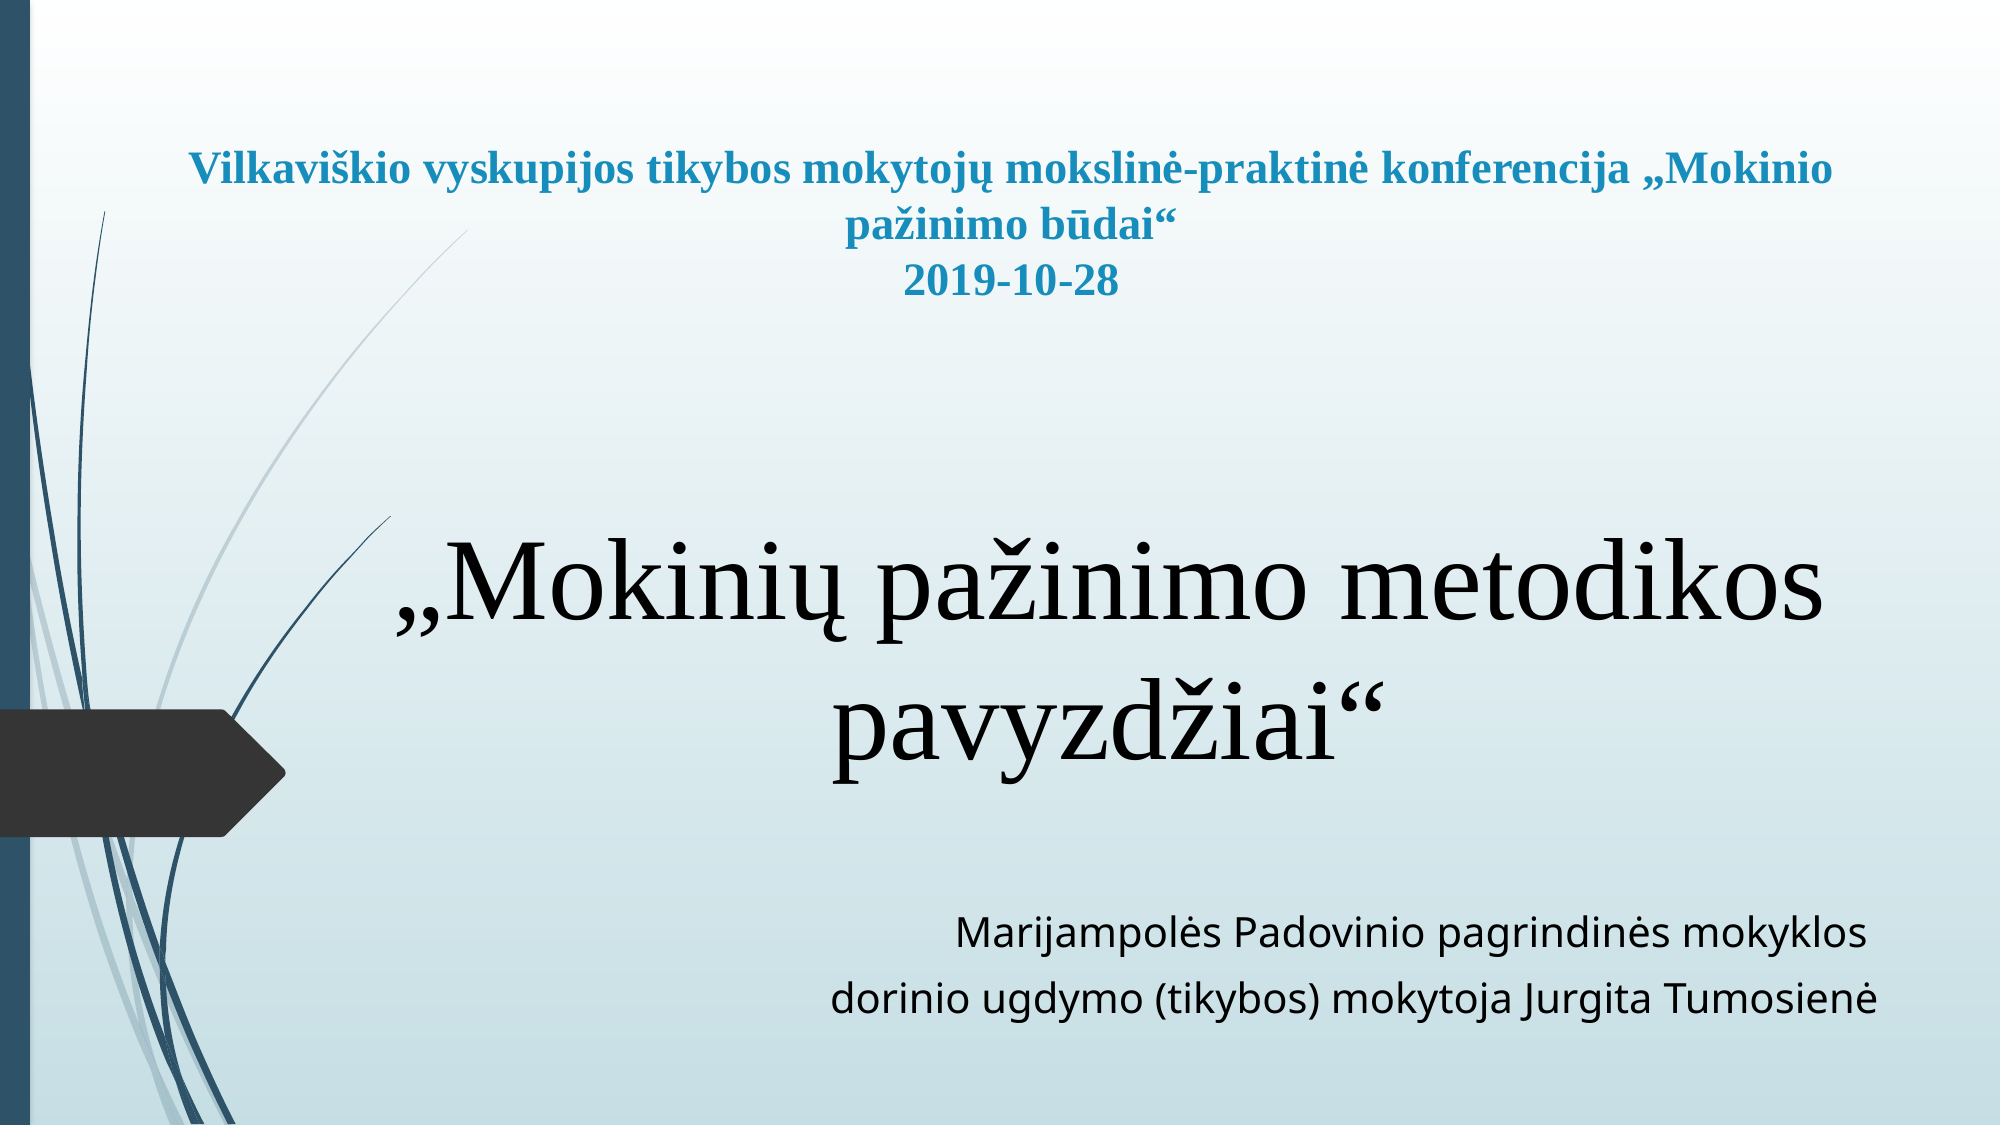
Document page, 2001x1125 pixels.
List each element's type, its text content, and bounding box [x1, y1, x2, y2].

title Vilkaviškio vyskupijos tikybos mokytojų mokslinė-praktinė konferencija „Mokinio pažinimo būdai“ 2019-10-28 [165, 128, 1859, 312]
text_box Marijampolės Padovinio pagrindinės mokyklos dorinio ugdymo (tikybos) mokytoja Jurgita Tumosienė [393, 903, 1894, 1113]
subtitle „Mokinių pažinimo metodikos pavyzdžiai“ [311, 495, 1909, 800]
